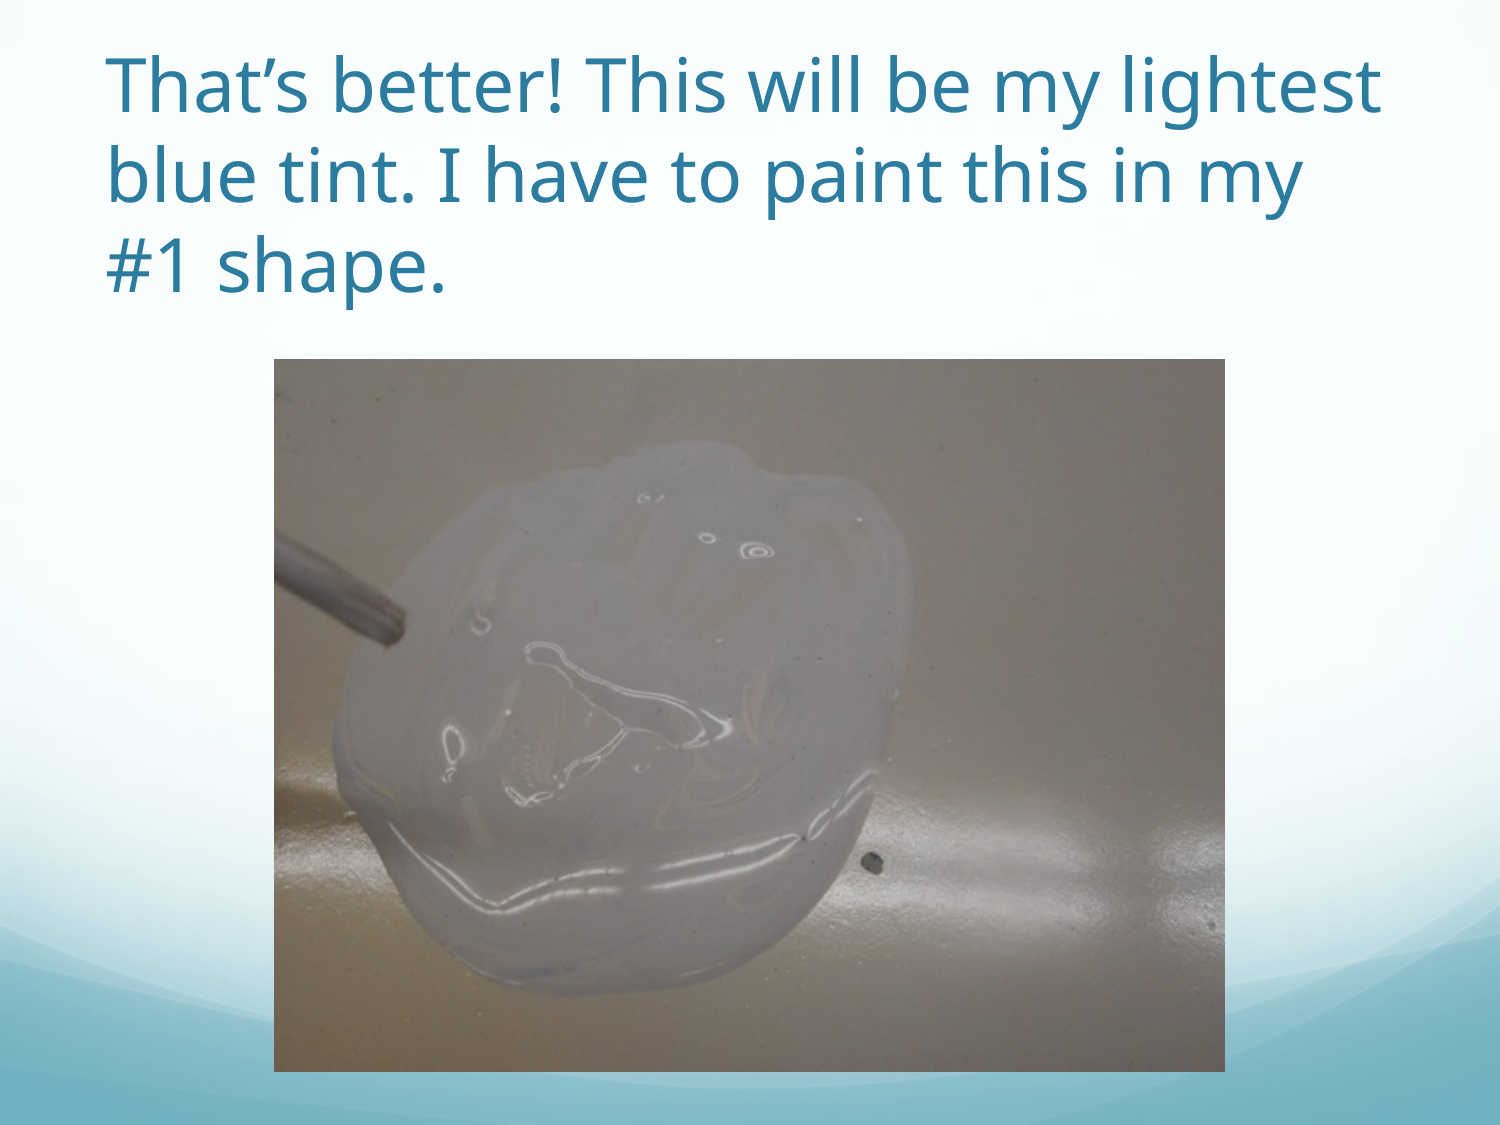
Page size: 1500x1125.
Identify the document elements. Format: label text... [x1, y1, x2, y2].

title That’s better! This will be my lightest blue tint. I have to paint this in my #1 shape. [90, 17, 1410, 315]
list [89, 358, 1410, 1073]
